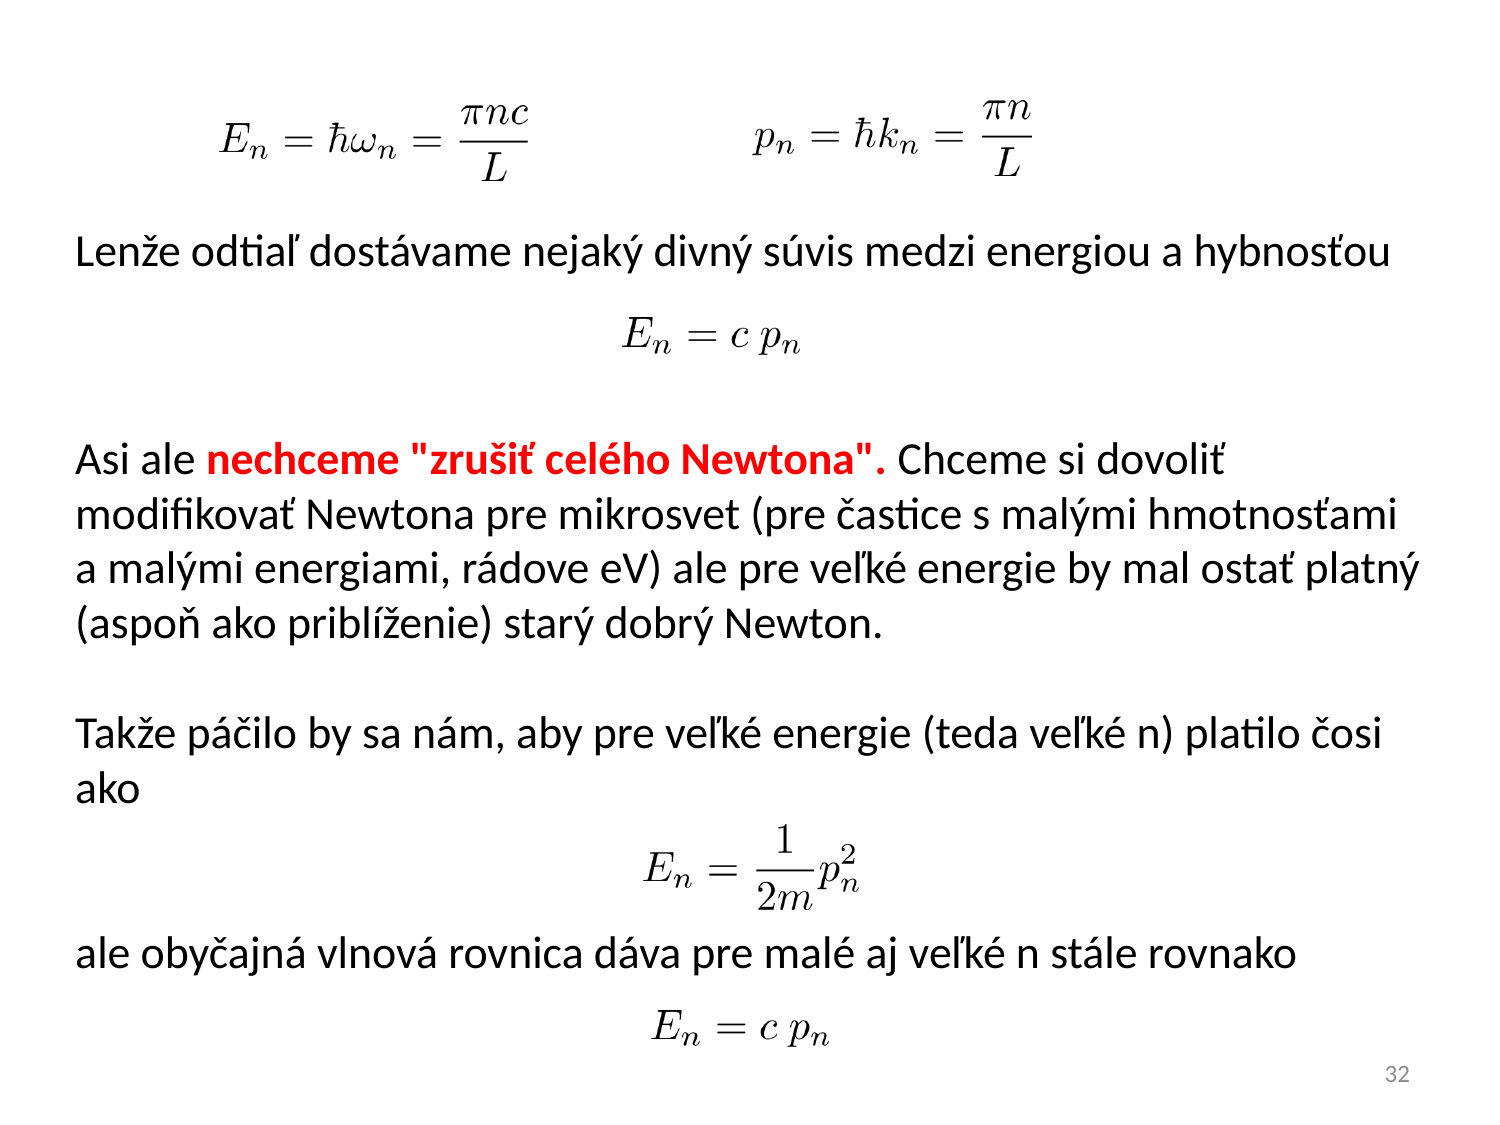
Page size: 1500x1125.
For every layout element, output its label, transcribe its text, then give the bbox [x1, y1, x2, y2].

picture [643, 824, 859, 910]
slide_number 32 [1074, 1042, 1425, 1103]
text_box Asi ale nechceme "zrušiť celého Newtona". Chceme si dovoliť modifikovať Newtona pre mikrosvet (pre častice s malými hmotnosťami a malými energiami, rádove eV) ale pre veľké energie by mal ostať platný (aspoň ako priblíženie) starý dobrý Newton. Takže páčilo by sa nám, aby pre veľké energie (teda veľké n) platilo čosi ako ale obyčajná vlnová rovnica dáva pre malé aj veľké n stále rovnako [60, 420, 1442, 1041]
picture [651, 1010, 829, 1048]
picture [622, 317, 800, 355]
picture [219, 105, 528, 181]
picture [752, 100, 1033, 177]
text_box Lenže odtiaľ dostávame nejaký divný súvis medzi energiou a hybnosťou [60, 213, 1413, 283]
